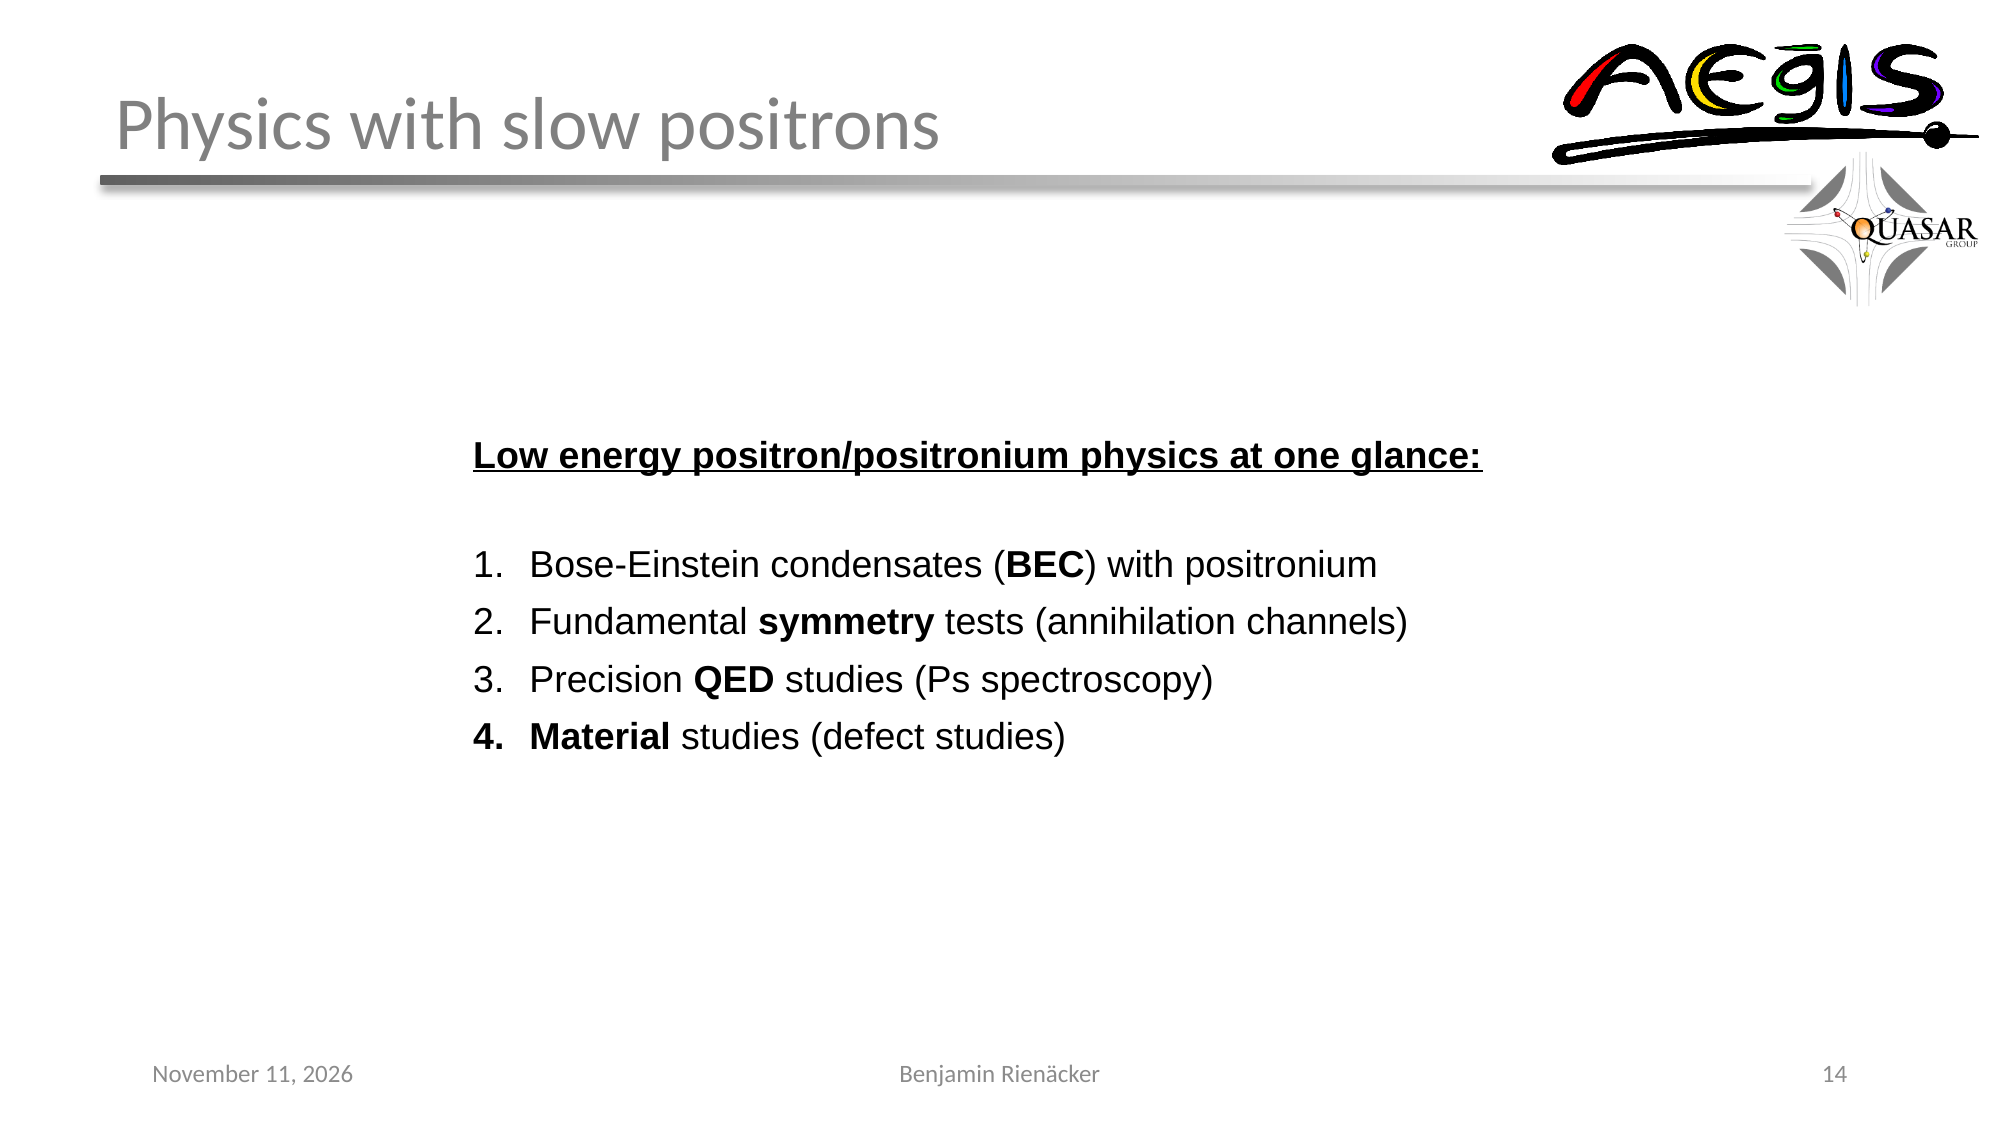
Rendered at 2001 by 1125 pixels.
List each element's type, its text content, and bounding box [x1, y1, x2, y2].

slide_number 14 [1412, 1042, 1863, 1103]
picture [1552, 44, 1979, 308]
footer Benjamin Rienäcker [662, 1042, 1338, 1103]
text_box Low energy positron/positronium physics at one glance: Bose-Einstein condensates (BEC) with positronium Fundamental symmetry tests (annihilation channels) Precision QED studies (Ps spectroscopy) Material studies (defect studies) [458, 423, 1584, 765]
text_box Physics with slow positrons [100, 32, 1451, 220]
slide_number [137, 1042, 588, 1103]
